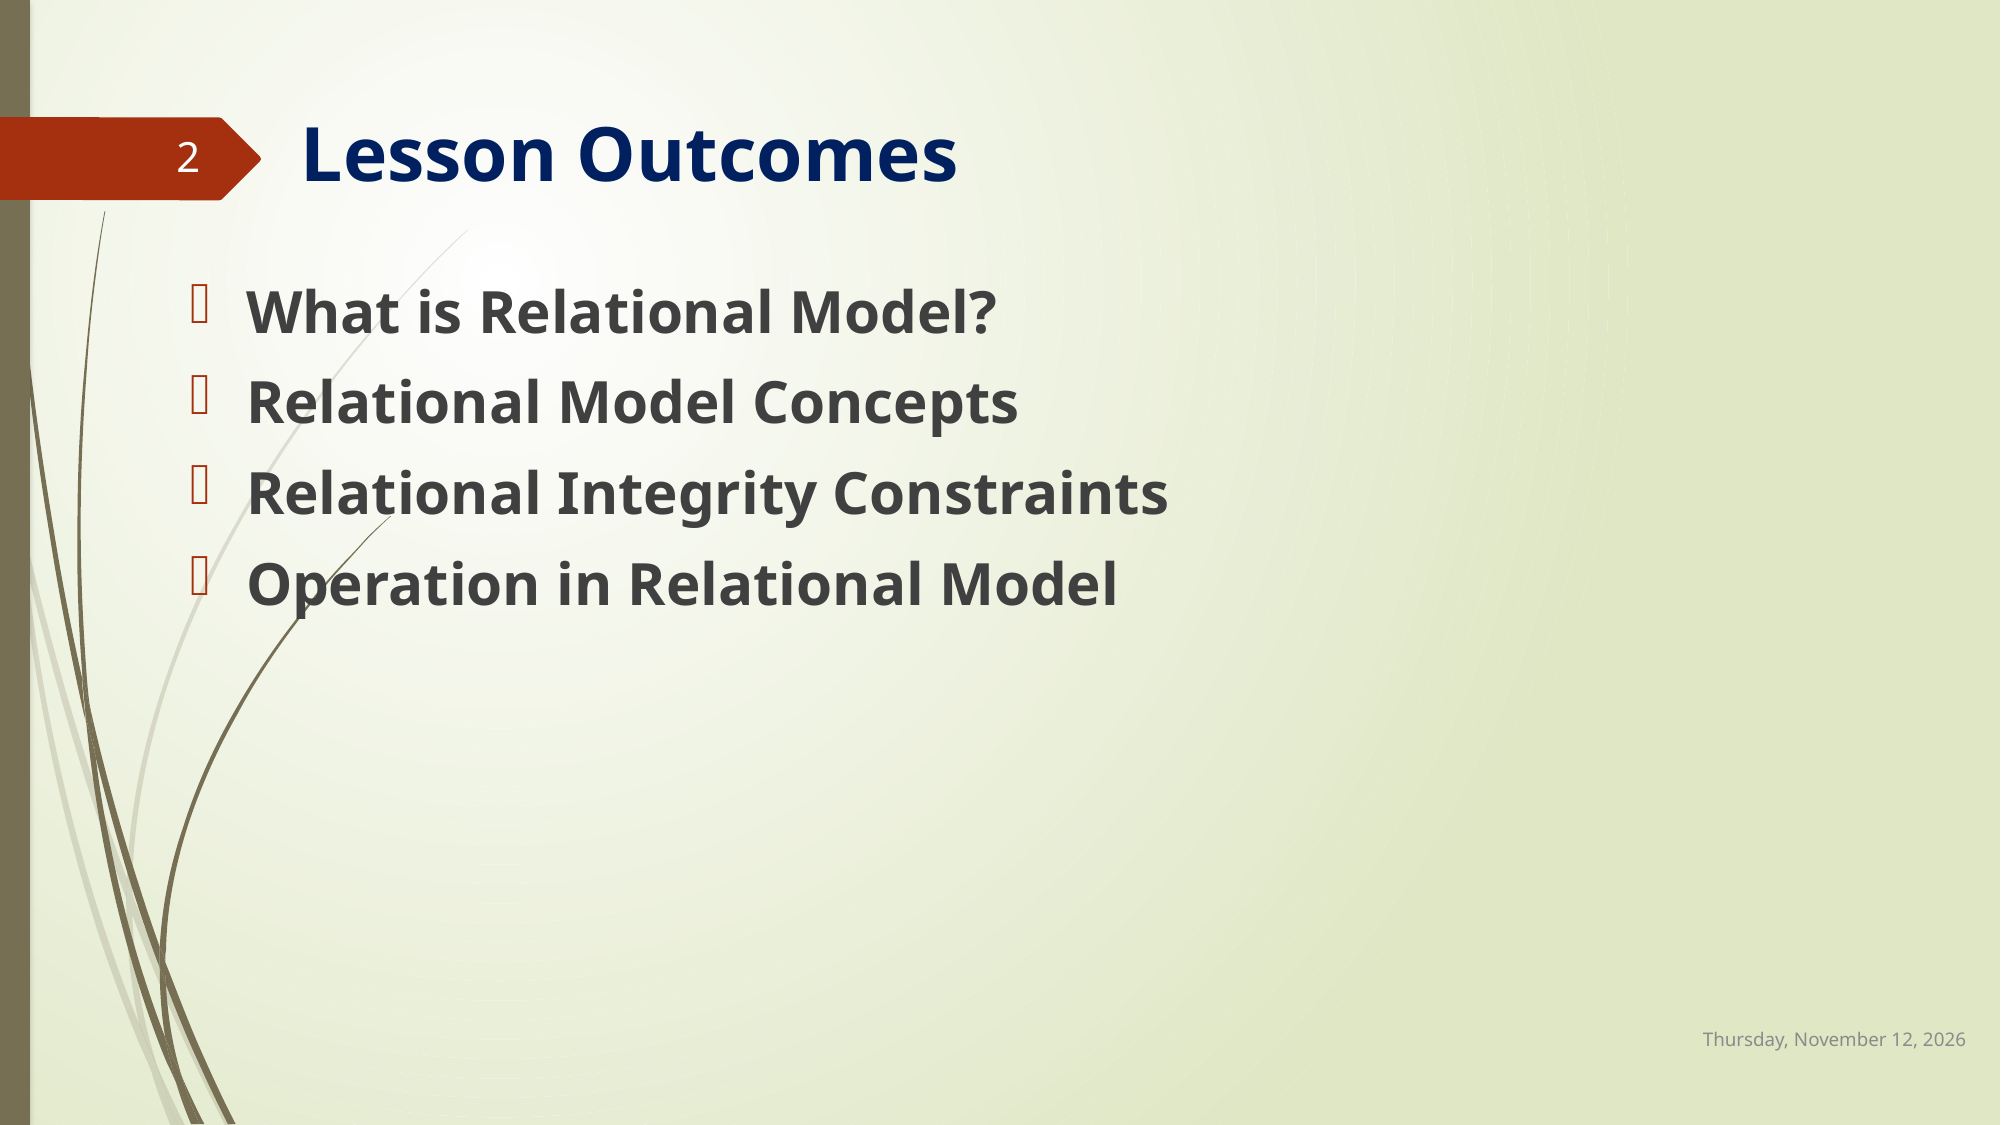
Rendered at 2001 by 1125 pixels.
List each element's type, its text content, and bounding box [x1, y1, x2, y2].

title Lesson Outcomes [285, 98, 1240, 191]
list What is Relational Model? Relational Model Concepts Relational Integrity Constraints Operation in Relational Model [174, 267, 1753, 916]
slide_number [1528, 1010, 1981, 1072]
slide_number 2 [87, 129, 216, 190]
